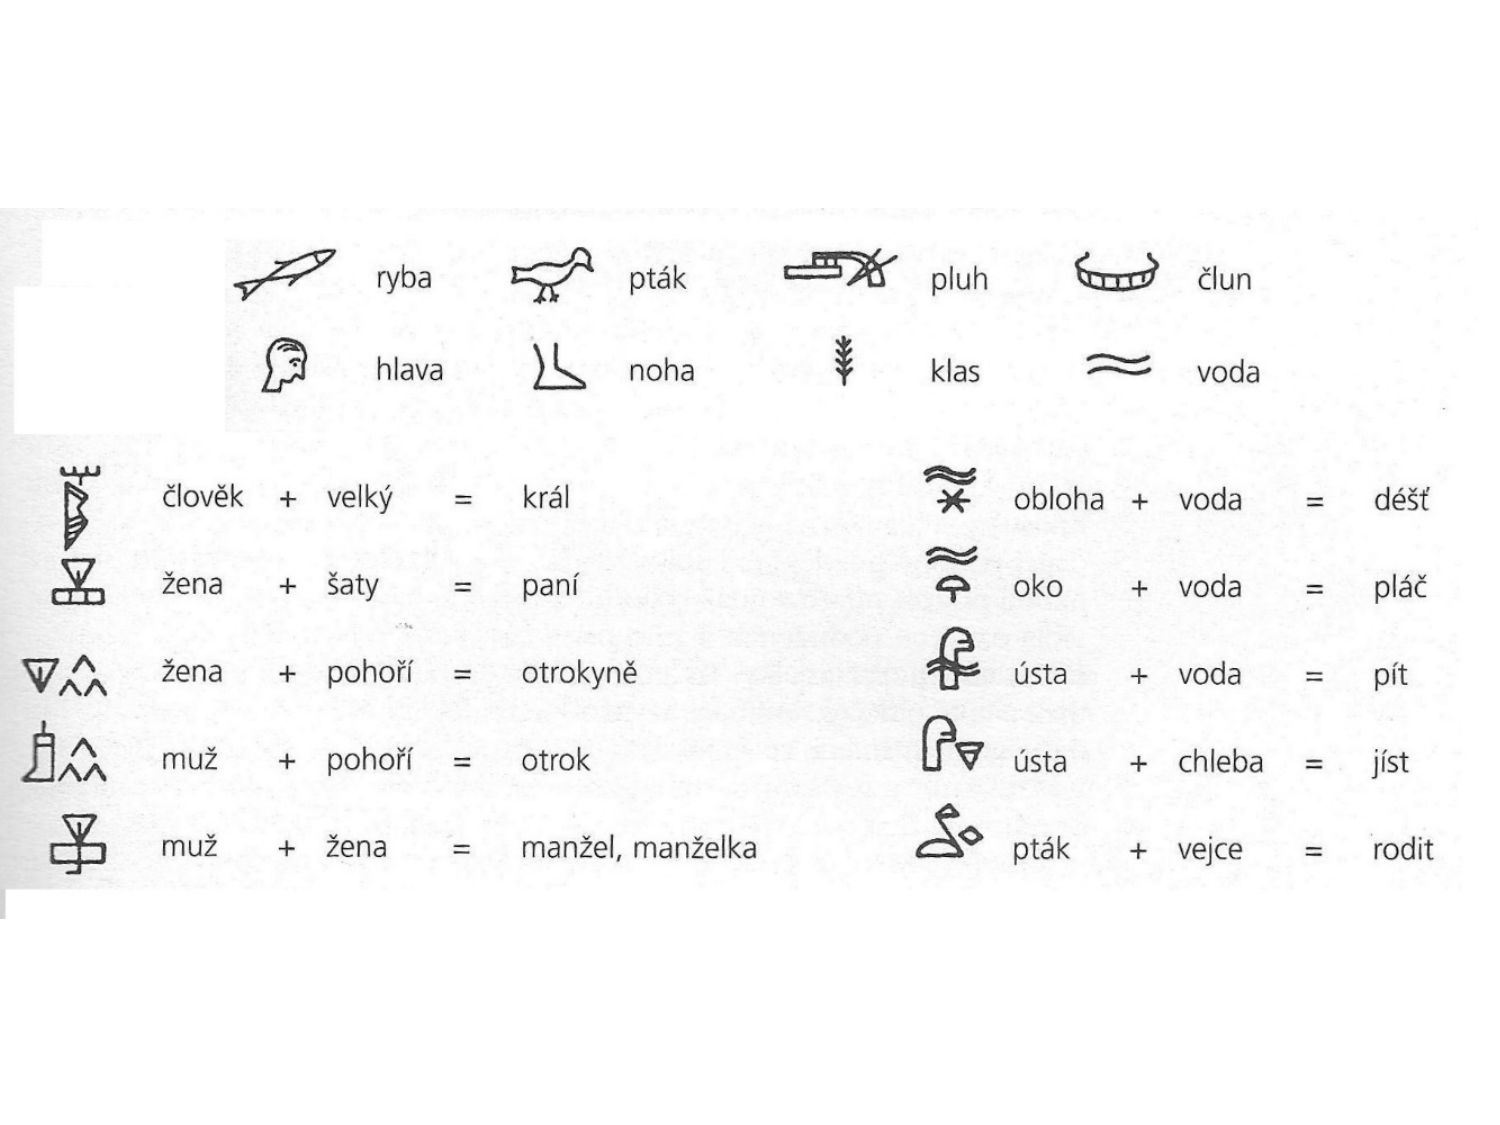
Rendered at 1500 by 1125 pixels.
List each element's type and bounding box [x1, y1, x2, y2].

list [0, 207, 1478, 920]
